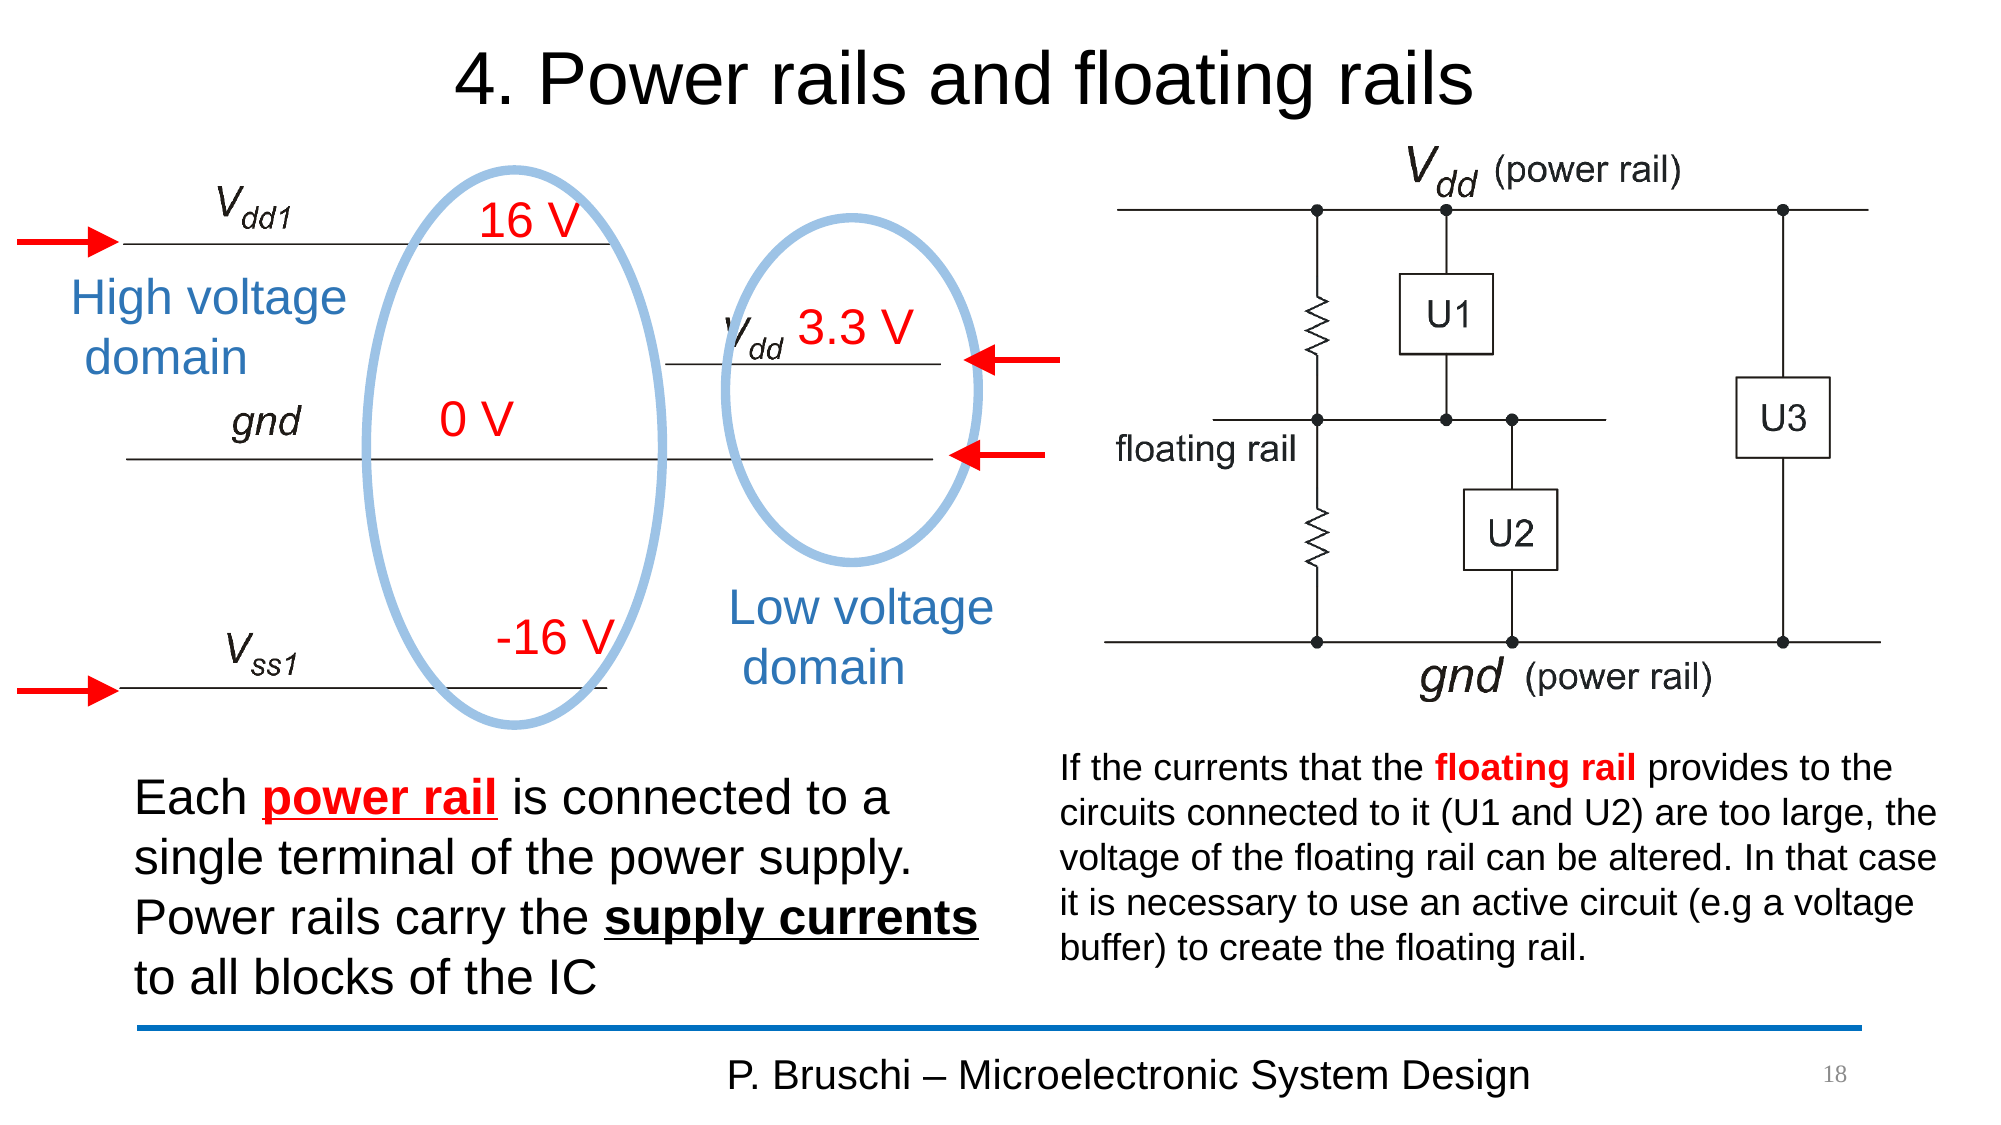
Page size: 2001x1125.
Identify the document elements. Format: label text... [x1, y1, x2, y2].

text_box 3.3 V [955, 287, 965, 307]
text_box Low voltage domain [713, 567, 1010, 702]
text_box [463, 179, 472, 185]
text_box 4. Power rails and floating rails [105, 22, 1825, 128]
text_box 16 V [557, 179, 607, 186]
text_box [439, 689, 589, 727]
text_box [941, 266, 980, 515]
slide_number 18 [1718, 1042, 1863, 1103]
text_box Each power rail is connected to a single terminal of the power supply. Power rails carry the supply currents to all blocks of the IC [119, 757, 1012, 1013]
picture [1104, 146, 1881, 702]
text_box [462, 168, 566, 186]
picture [119, 186, 941, 689]
text_box High voltage domain [55, 256, 119, 392]
footer P. Bruschi – Microelectronic System Design [662, 1042, 1596, 1103]
text_box If the currents that the floating rail provides to the circuits connected to it (U1 and U2) are too large, the voltage of the floating rail can be altered. In that case it is necessary to use an active circuit (e.g a voltage buffer) to create the floating rail. [1044, 735, 1979, 976]
